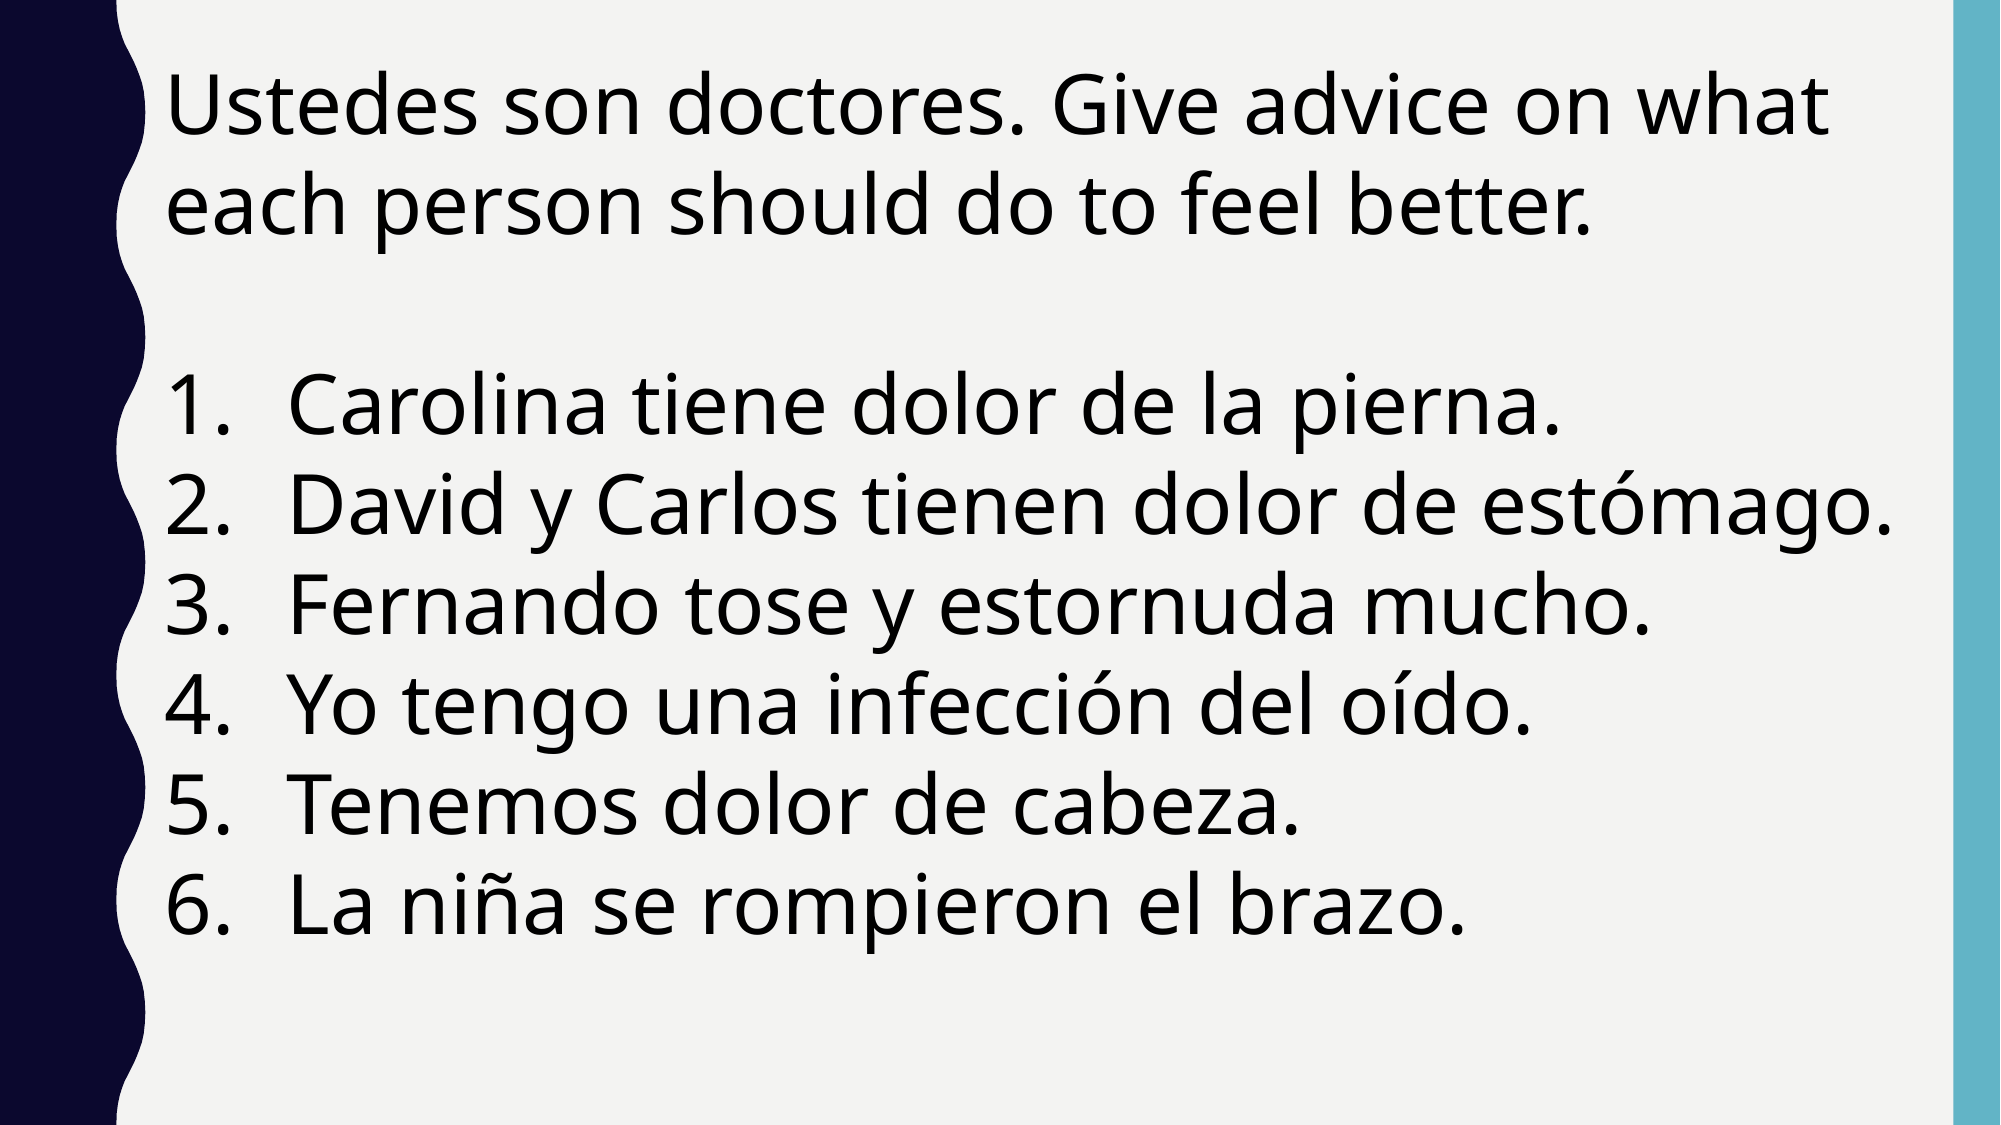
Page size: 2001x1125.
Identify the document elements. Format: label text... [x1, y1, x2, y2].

text_box Ustedes son doctores. Give advice on what each person should do to feel better. Carolina tiene dolor de la pierna. David y Carlos tienen dolor de estómago. Fernando tose y estornuda mucho. Yo tengo una infección del oído. Tenemos dolor de cabeza. La niña se rompieron el brazo. [150, 43, 1932, 959]
